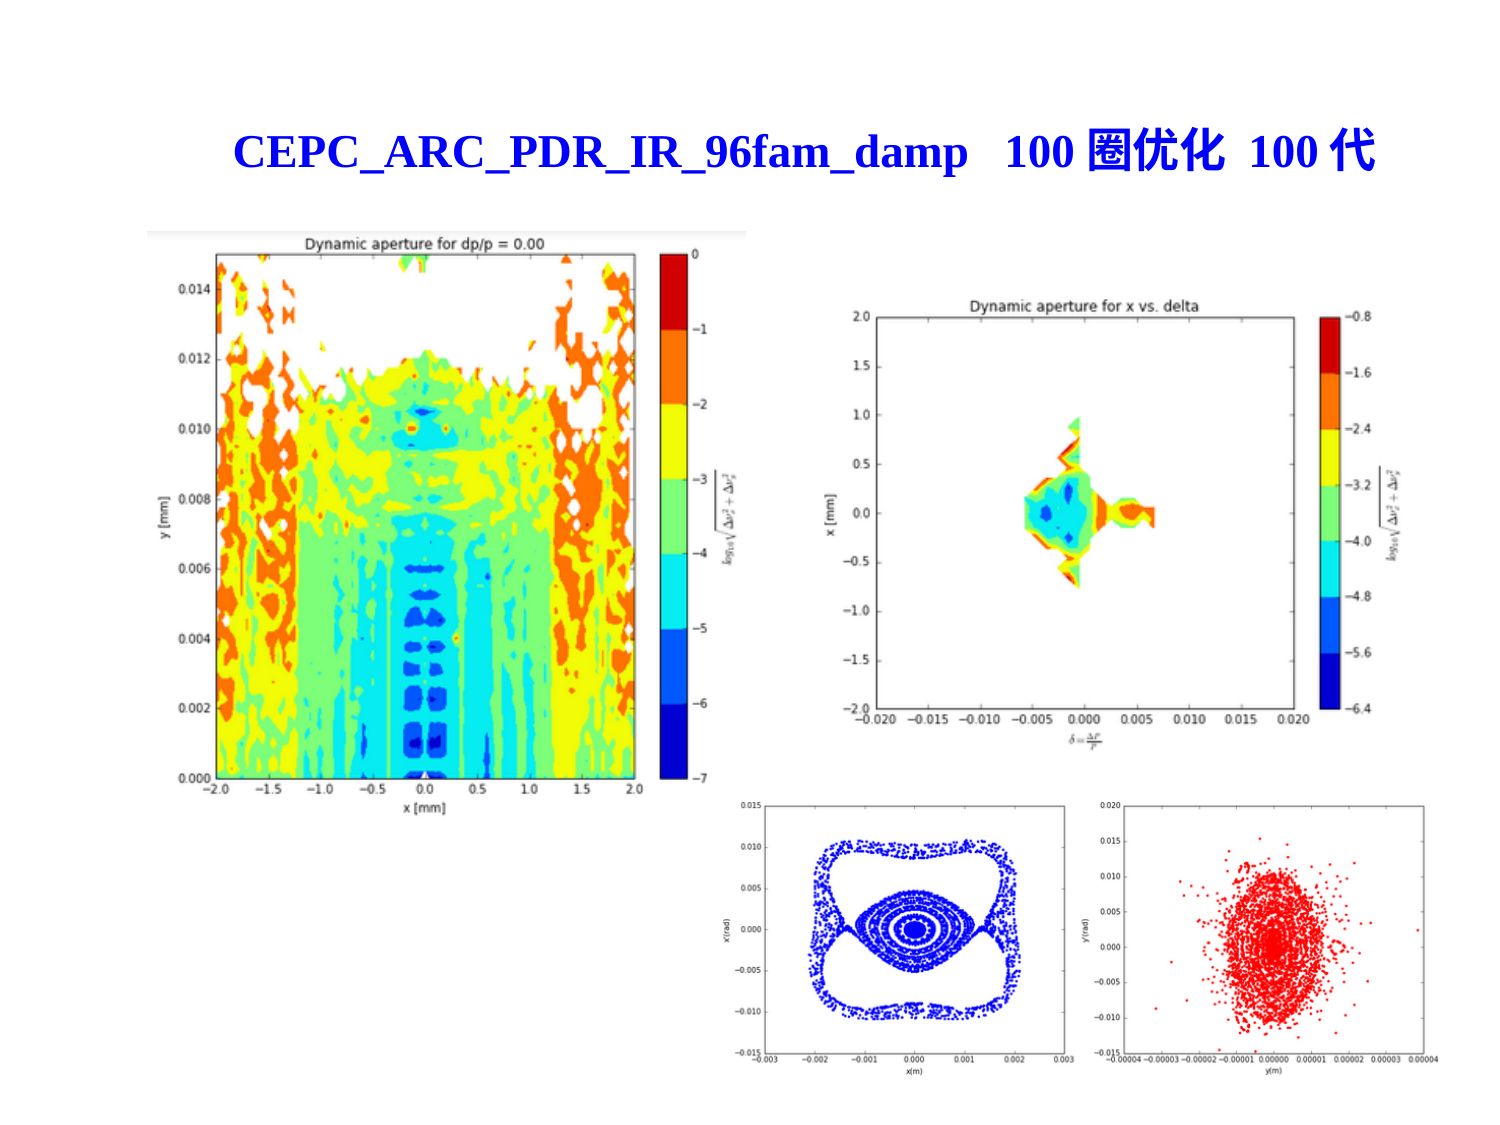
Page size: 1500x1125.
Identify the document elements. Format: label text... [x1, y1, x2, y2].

text_box CEPC_ARC_PDR_IR_96fam_damp 100圈优化 100代 [144, 73, 1392, 197]
picture [808, 298, 1421, 761]
picture [147, 231, 1443, 1085]
